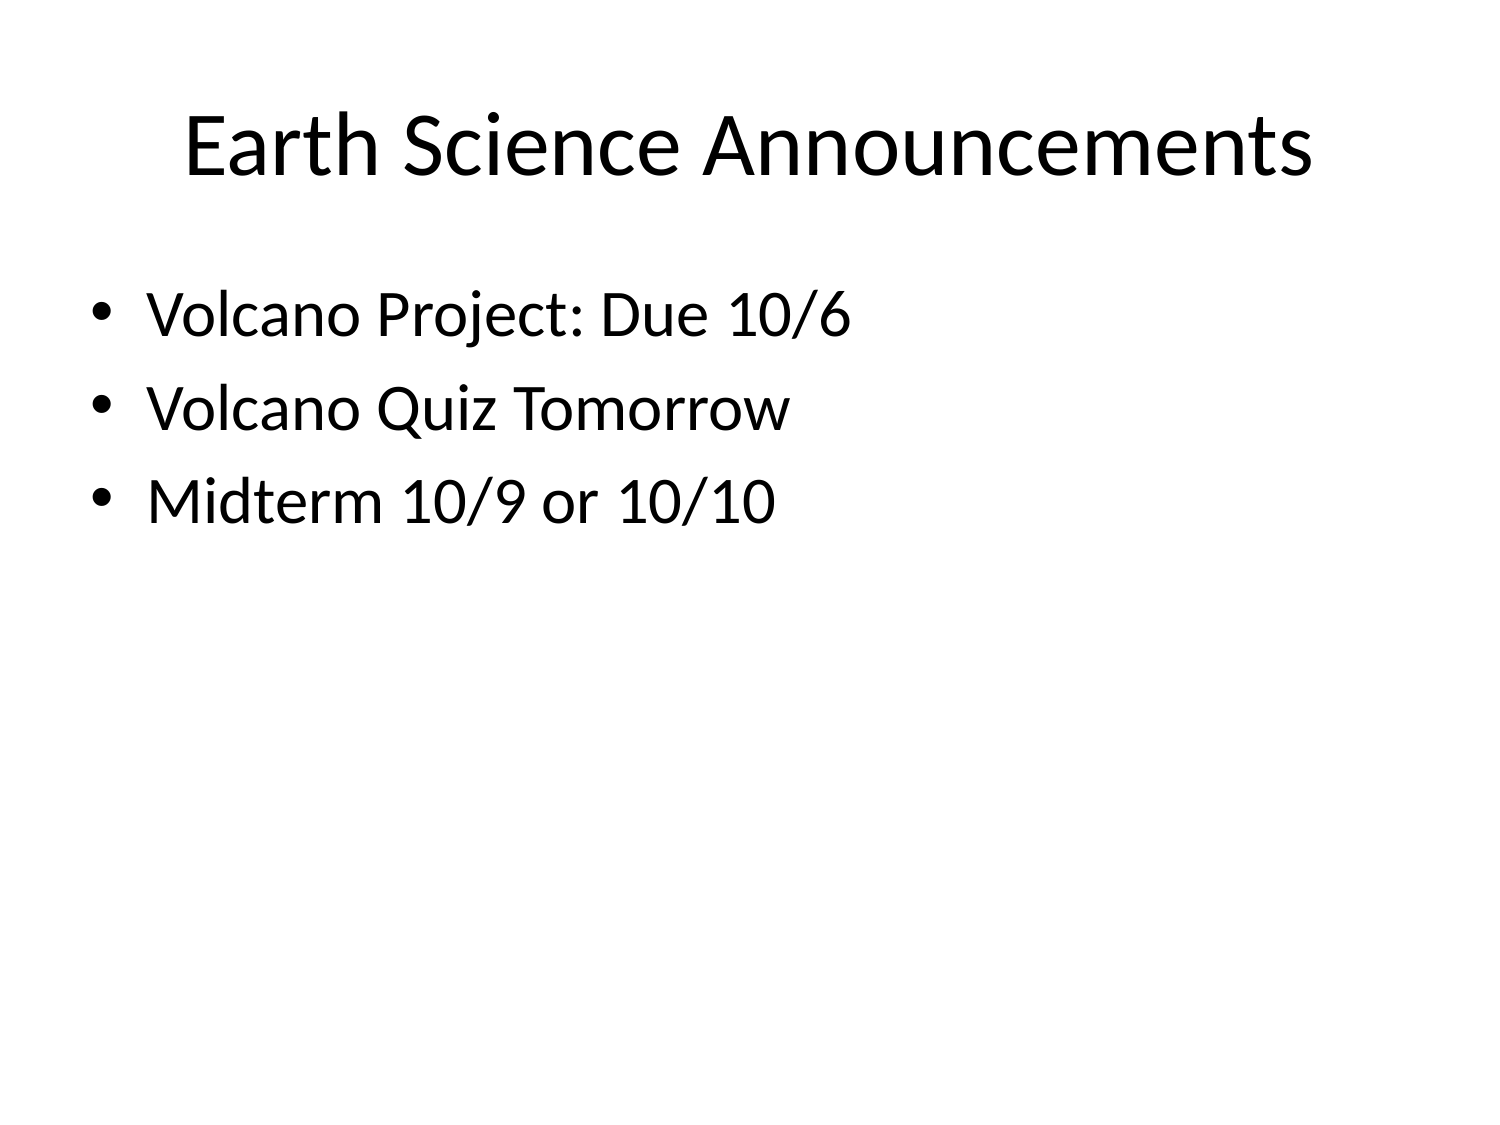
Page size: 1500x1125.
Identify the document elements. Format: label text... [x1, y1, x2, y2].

title Earth Science Announcements [75, 45, 1425, 233]
list Volcano Project: Due 10/6 Volcano Quiz Tomorrow Midterm 10/9 or 10/10 [75, 262, 1425, 1005]
